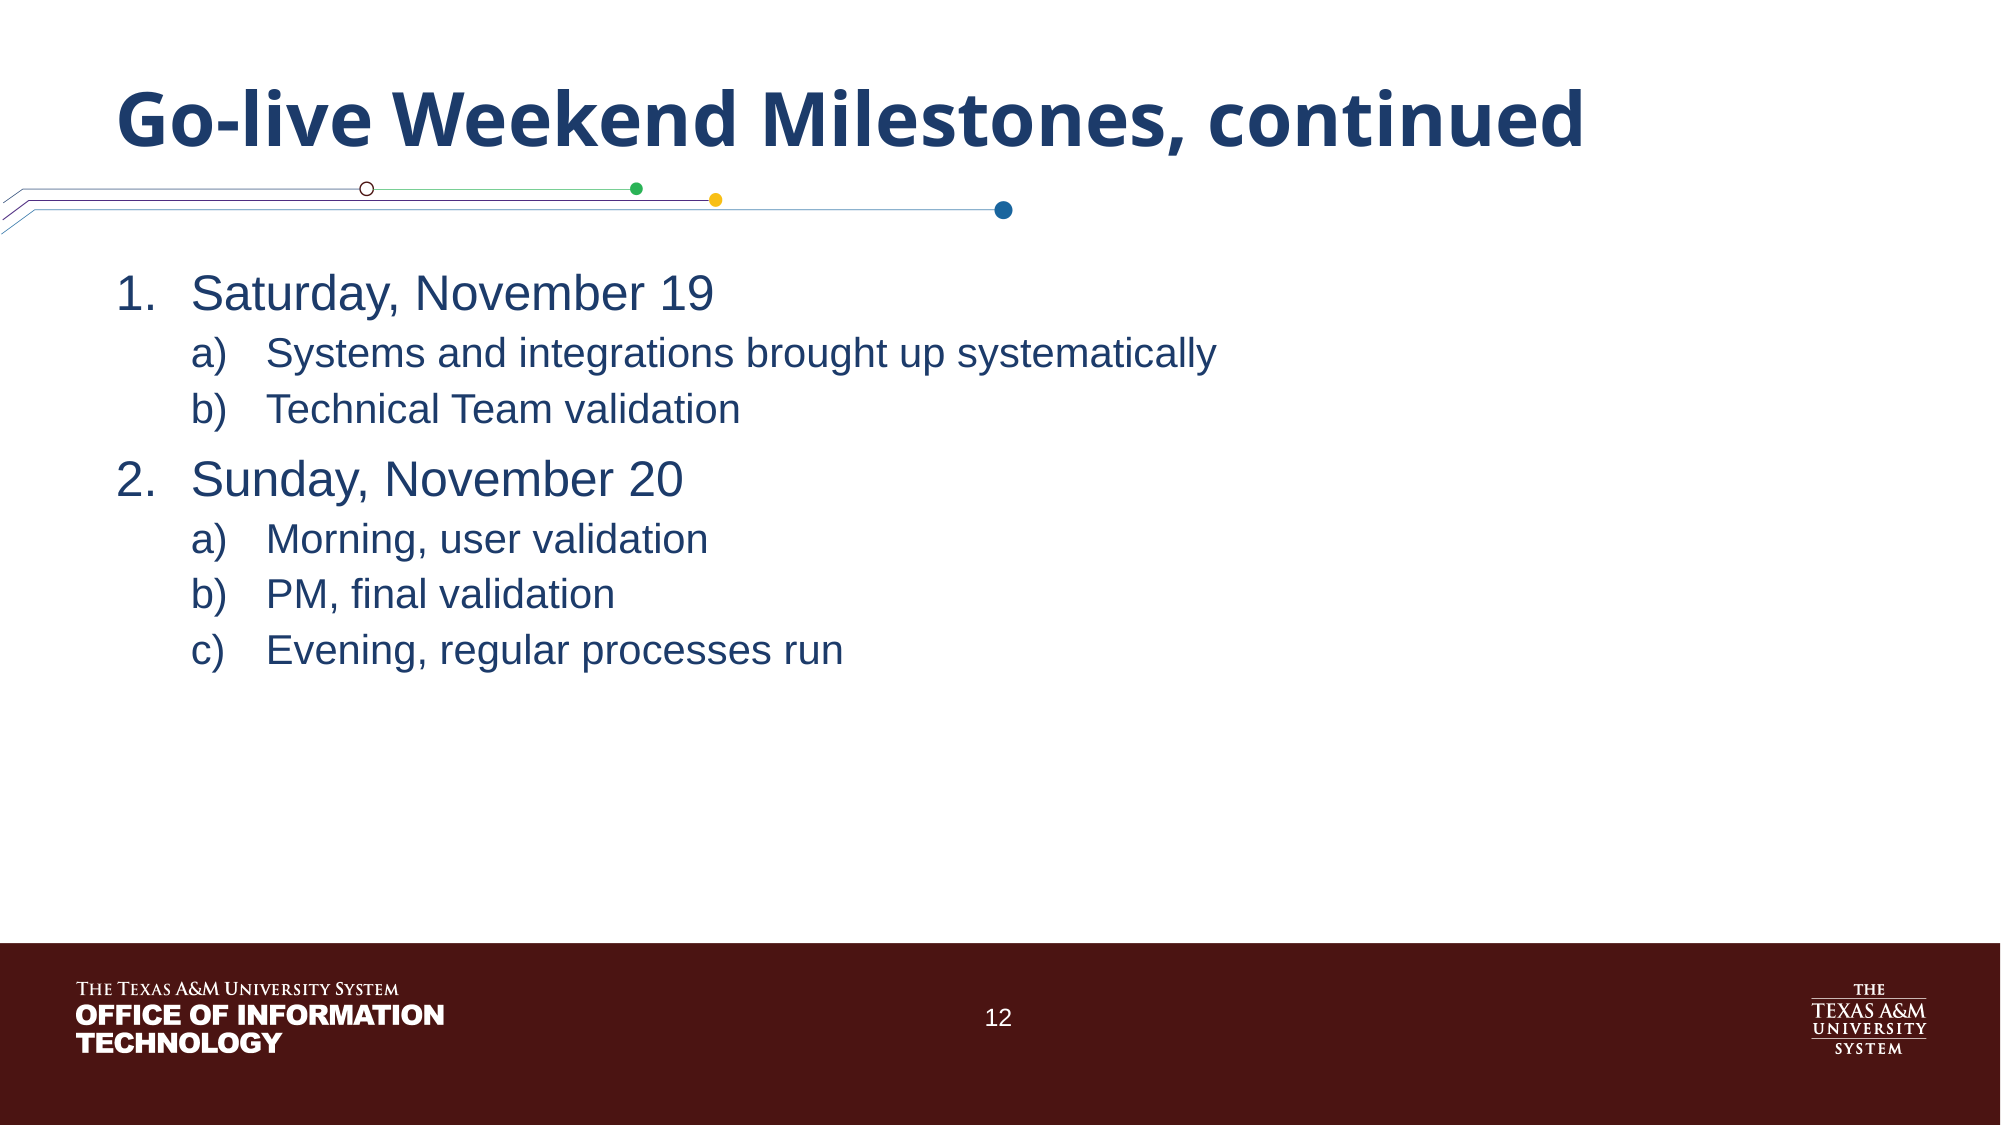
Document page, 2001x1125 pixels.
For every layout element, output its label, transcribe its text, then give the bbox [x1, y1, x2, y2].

list Saturday, November 19 Systems and integrations brought up systematically Technical Team validation Sunday, November 20 Morning, user validation PM, final validation Evening, regular processes run [100, 259, 1900, 900]
picture [0, 0, 2001, 1125]
title Go-live Weekend Milestones, continued [100, 19, 1826, 171]
slide_number 12 [0, 983, 1999, 1051]
